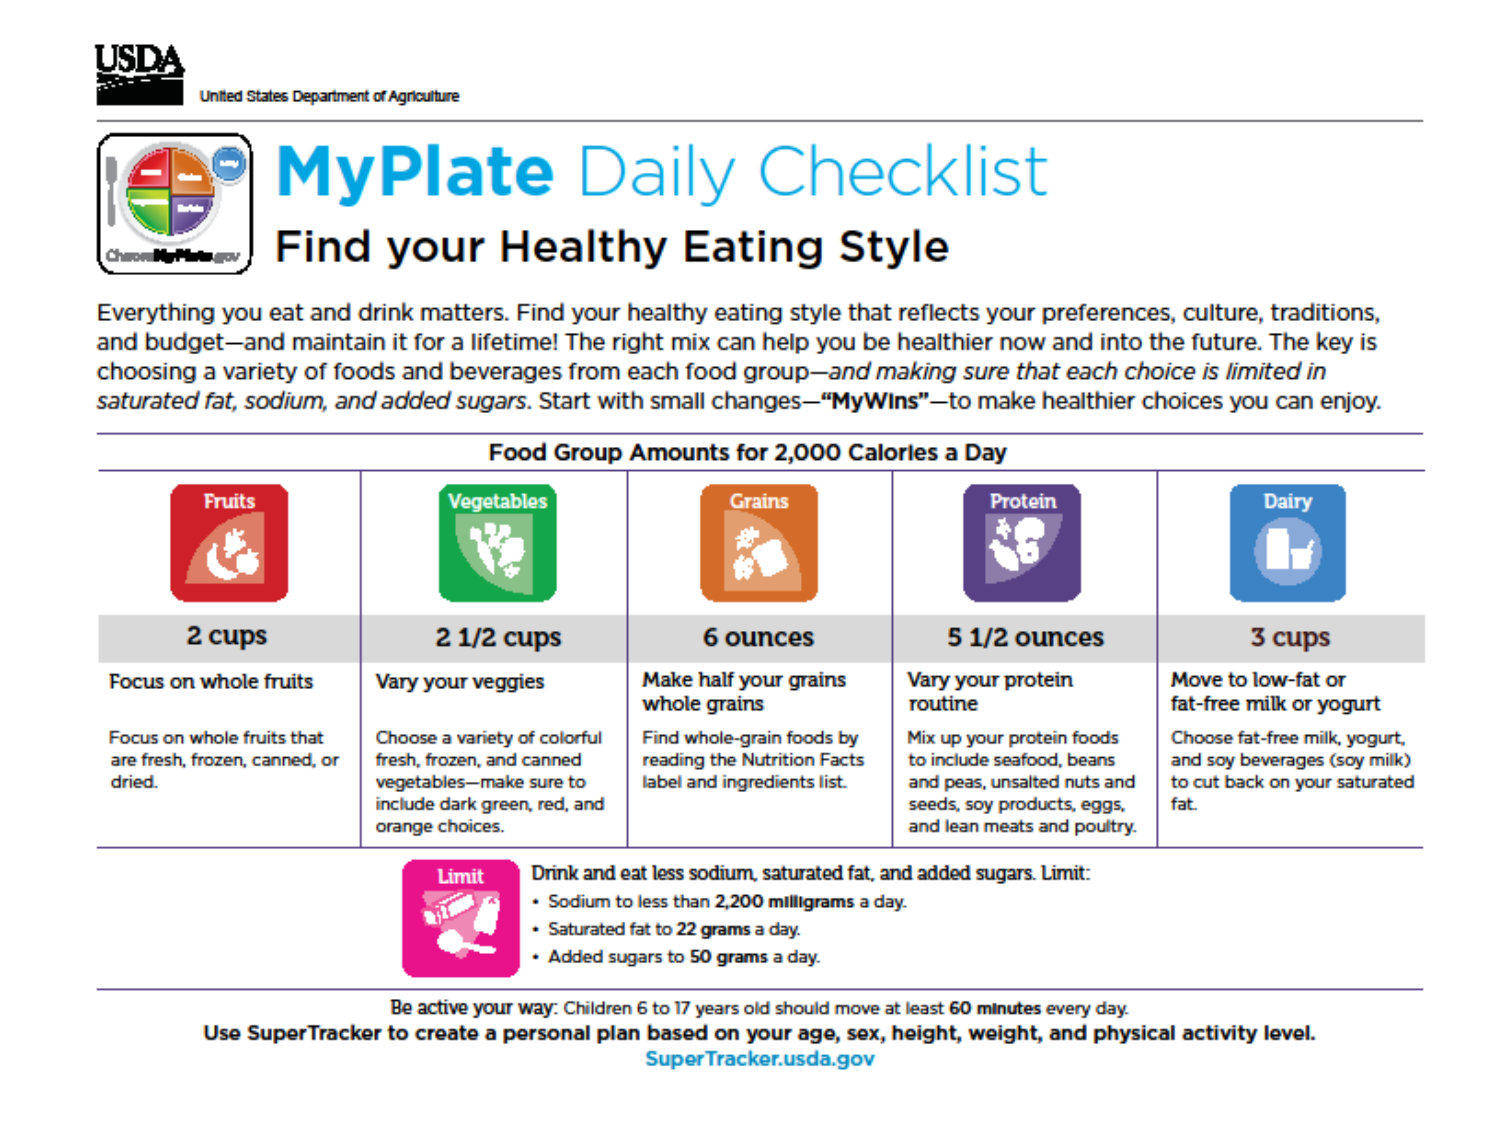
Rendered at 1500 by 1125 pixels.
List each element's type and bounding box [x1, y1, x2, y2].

text_box [31, 0, 1488, 1125]
